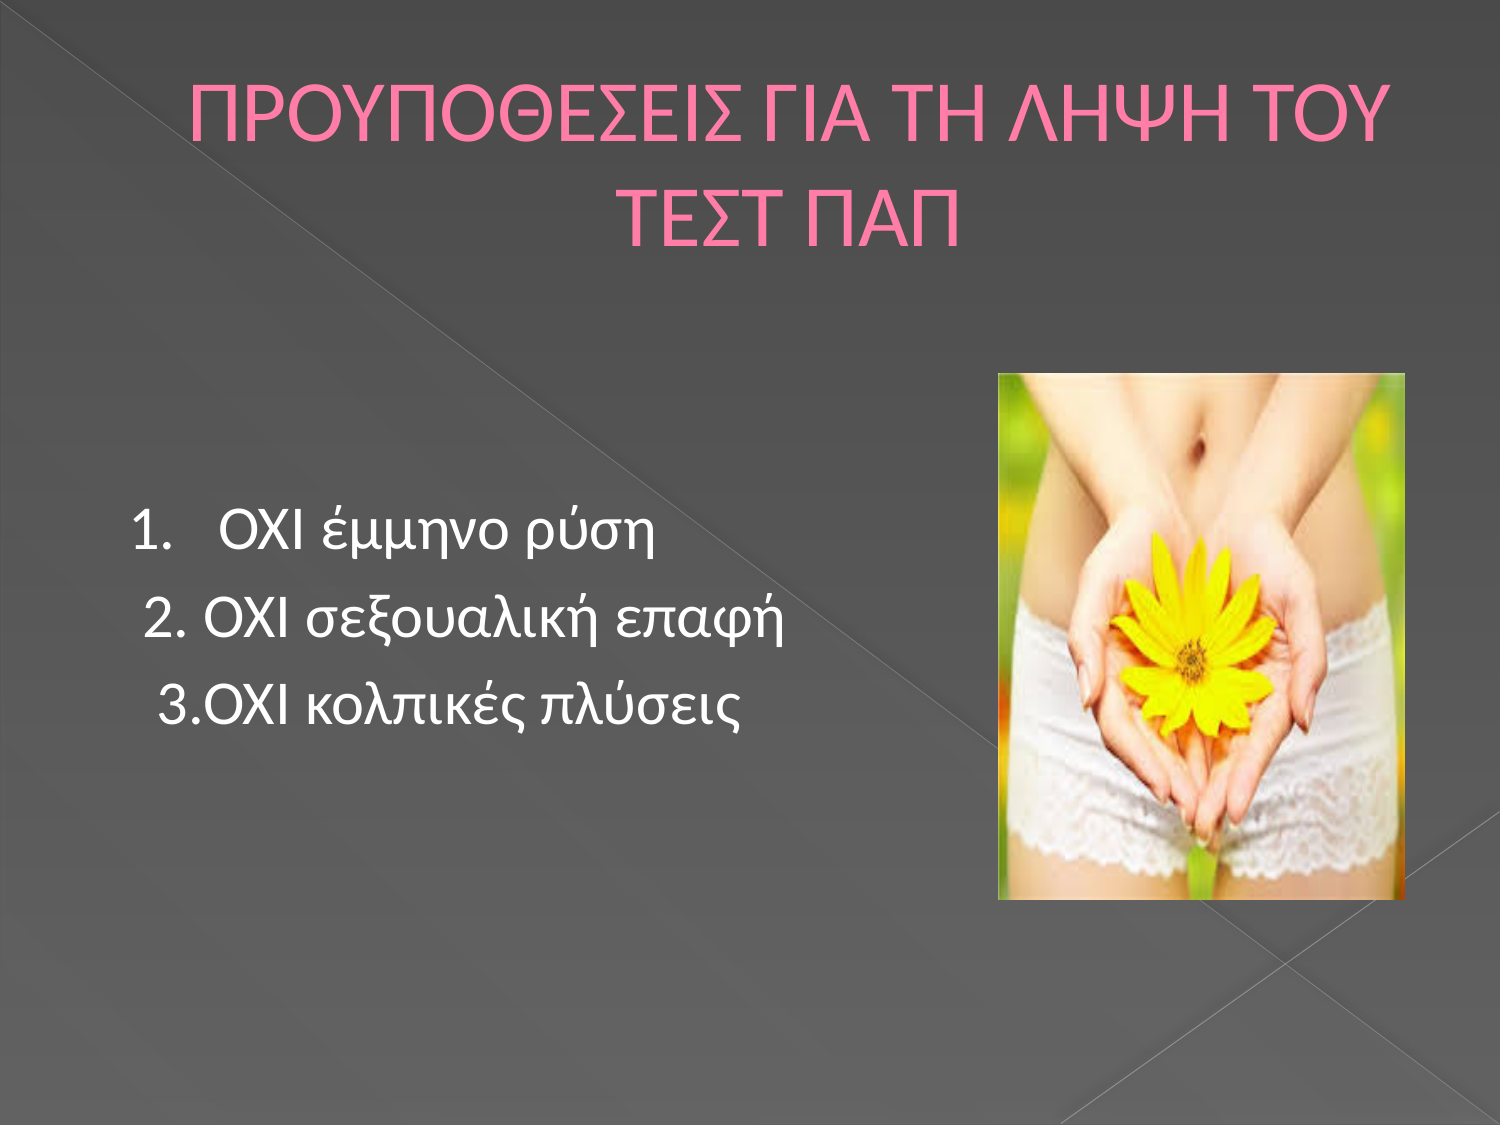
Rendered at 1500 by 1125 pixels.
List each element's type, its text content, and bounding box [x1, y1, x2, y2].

title ΠΡΟΥΠΟΘΕΣΕΙΣ ΓΙΑ ΤΗ ΛΗΨΗ ΤΟΥ ΤΕΣΤ ΠΑΠ [75, 43, 1425, 274]
list 1. ΌΧΙ έμμηνο ρύση 2. ΟΧΙ σεξουαλική επαφή 3.ΌΧΙ κολπικές πλύσεις [88, 479, 847, 927]
picture [997, 373, 1405, 900]
